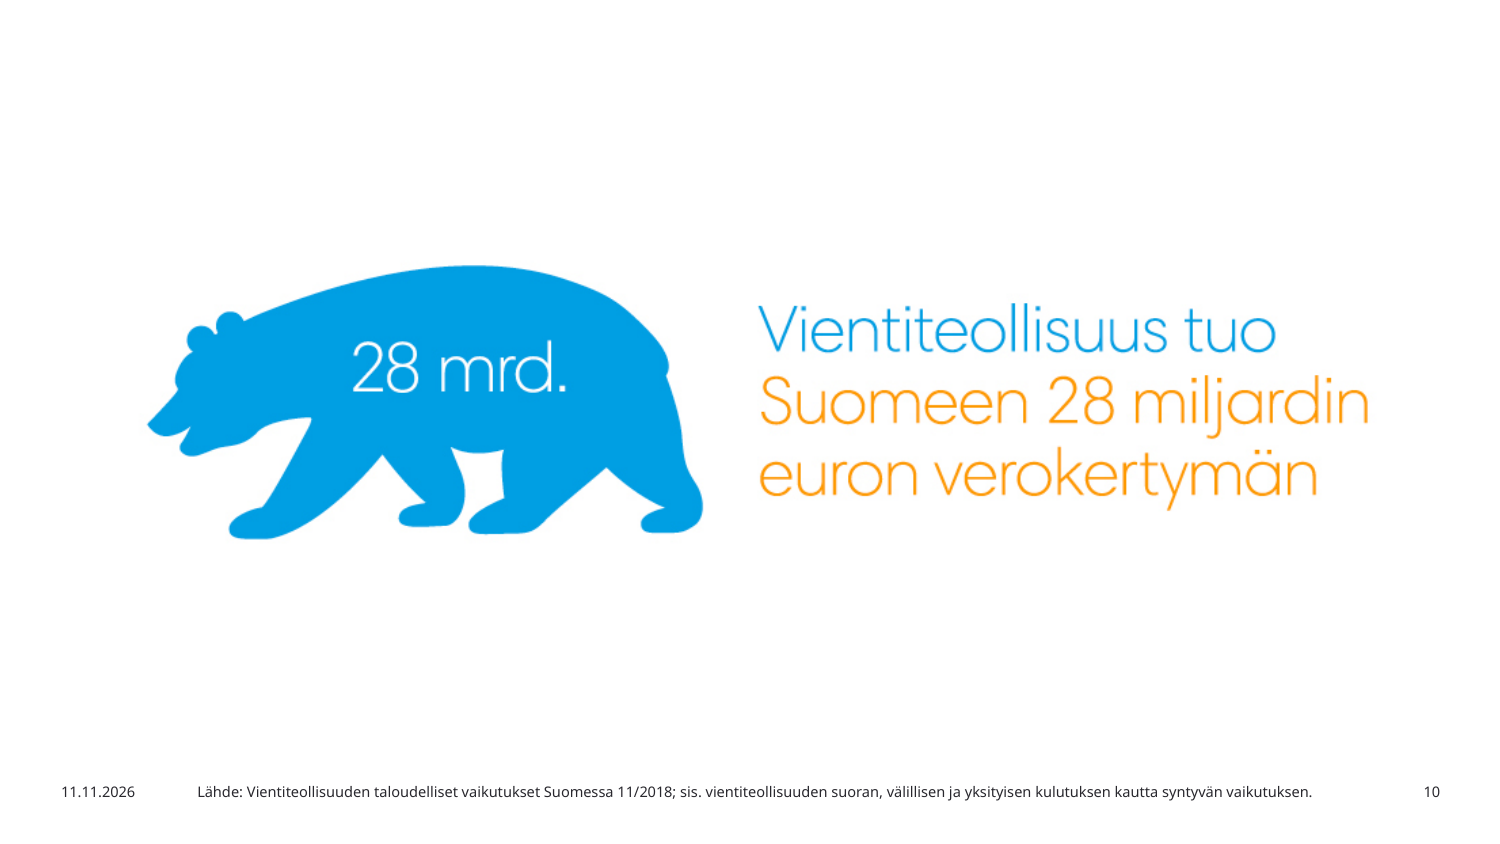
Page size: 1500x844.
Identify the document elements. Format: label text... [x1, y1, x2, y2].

slide_number 10 [1365, 775, 1456, 803]
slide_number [46, 775, 182, 803]
footer Lähde: Vientiteollisuuden taloudelliset vaikutukset Suomessa 11/2018; sis. vientiteollisuuden suoran, välillisen ja yksityisen kulutuksen kautta syntyvän vaikutuksen. [182, 775, 1365, 803]
picture [63, 55, 1452, 750]
